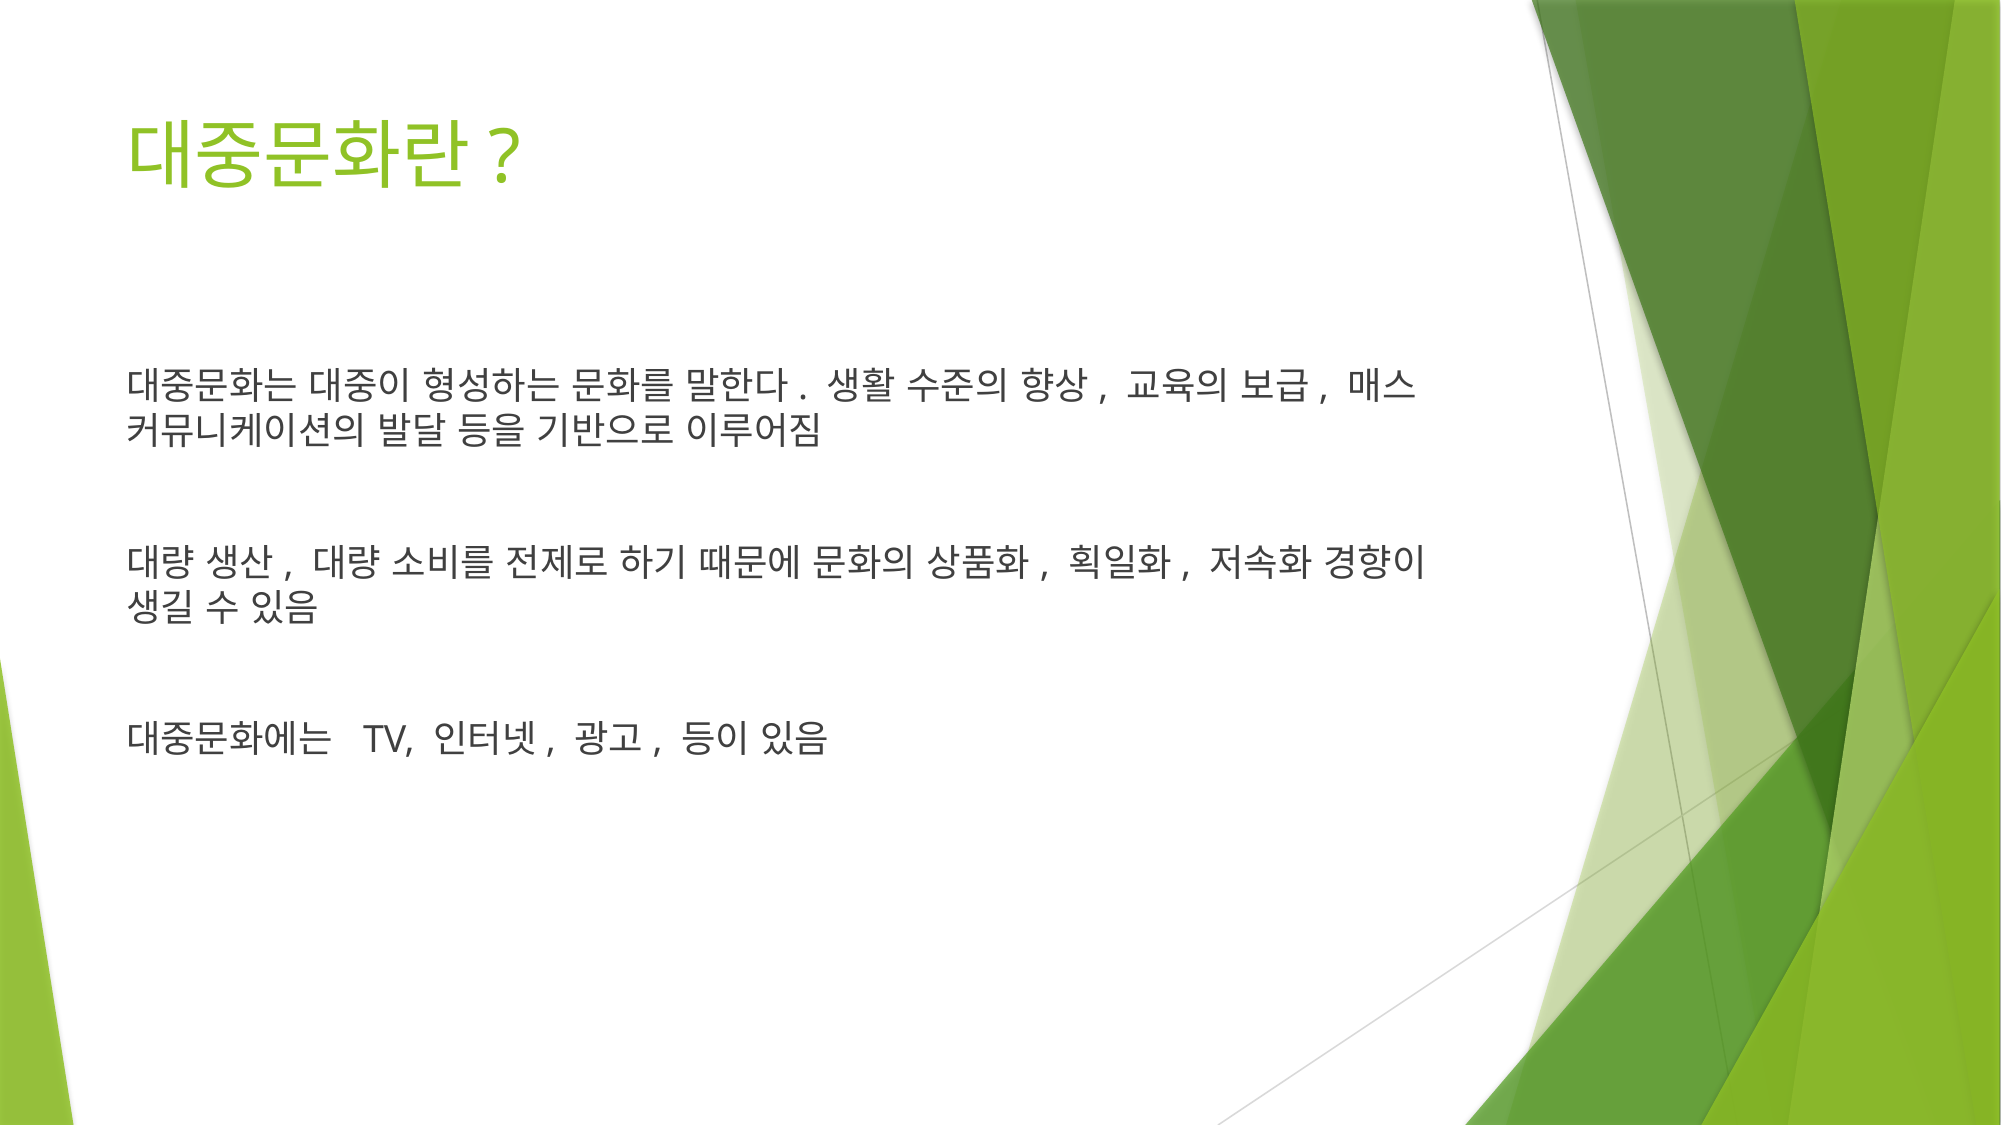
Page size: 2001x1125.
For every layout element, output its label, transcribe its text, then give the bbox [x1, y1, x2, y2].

list 대중문화는 대중이 형성하는 문화를 말한다. 생활 수준의 향상, 교육의 보급, 매스 커뮤니케이션의 발달 등을 기반으로 이루어짐 대량 생산, 대량 소비를 전제로 하기 때문에 문화의 상품화, 획일화, 저속화 경향이 생길 수 있음 대중문화에는 TV, 인터넷, 광고, 등이 있음 [111, 354, 1522, 992]
title 대중문화란? [111, 99, 1522, 317]
